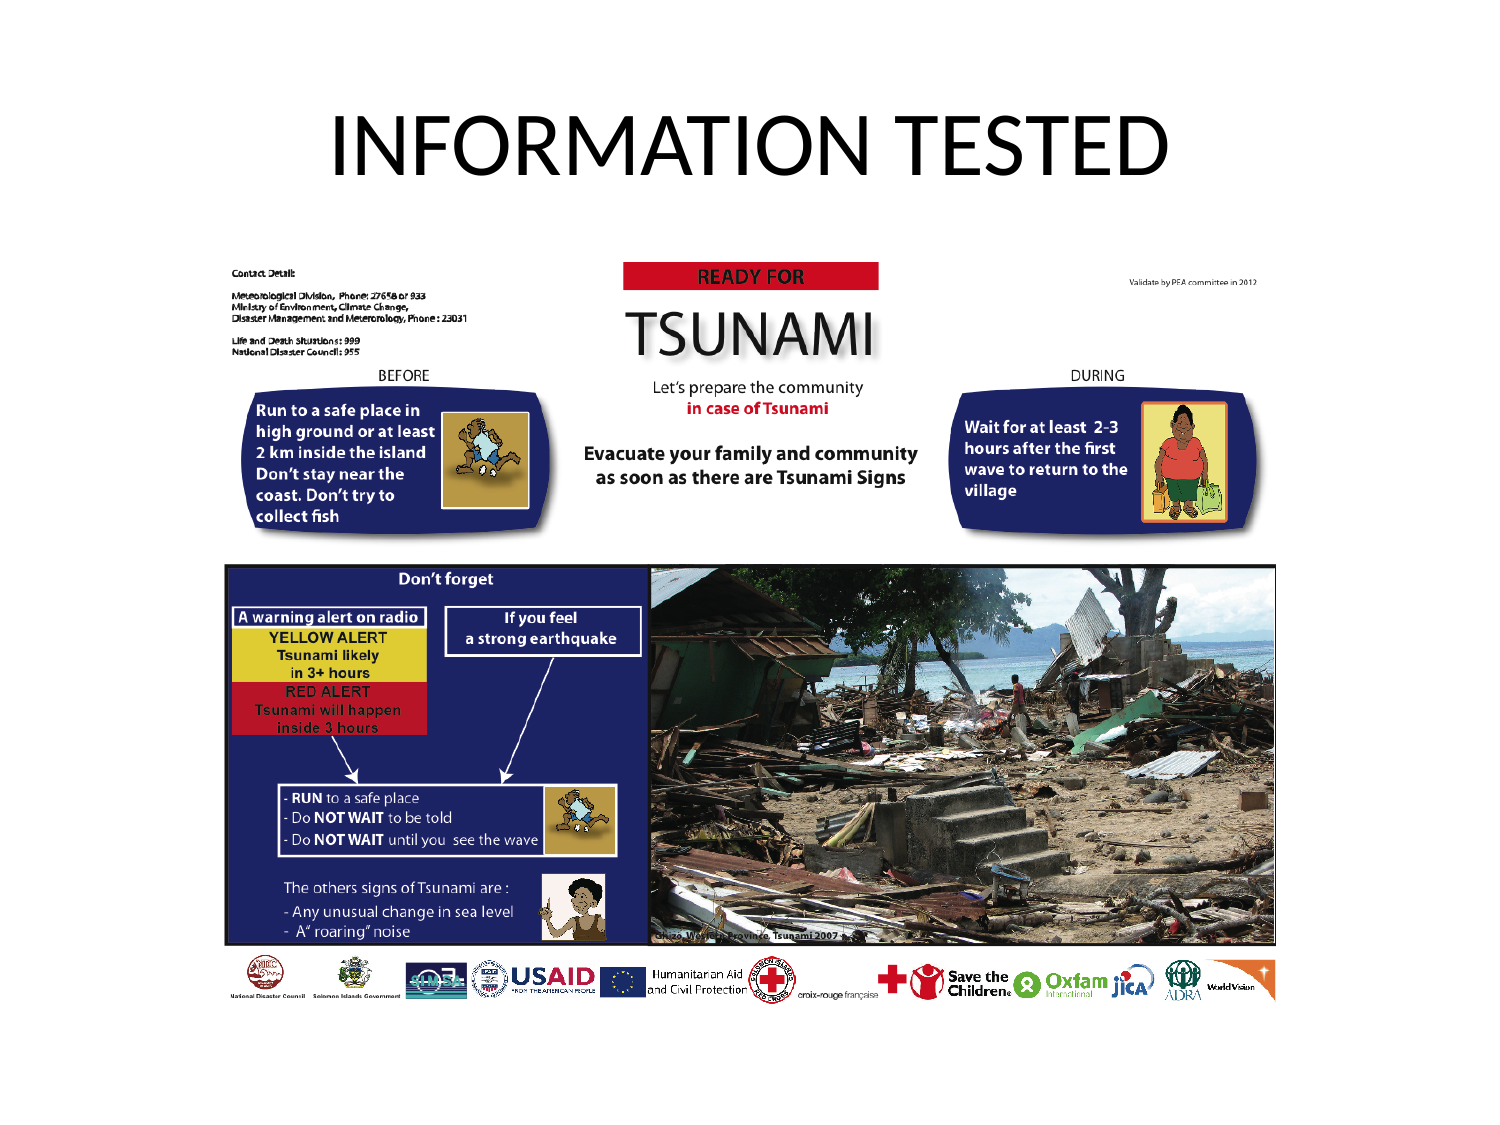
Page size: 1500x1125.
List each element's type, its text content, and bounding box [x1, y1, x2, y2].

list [74, 262, 1426, 1006]
title INFORMATION TESTED [75, 45, 1425, 233]
